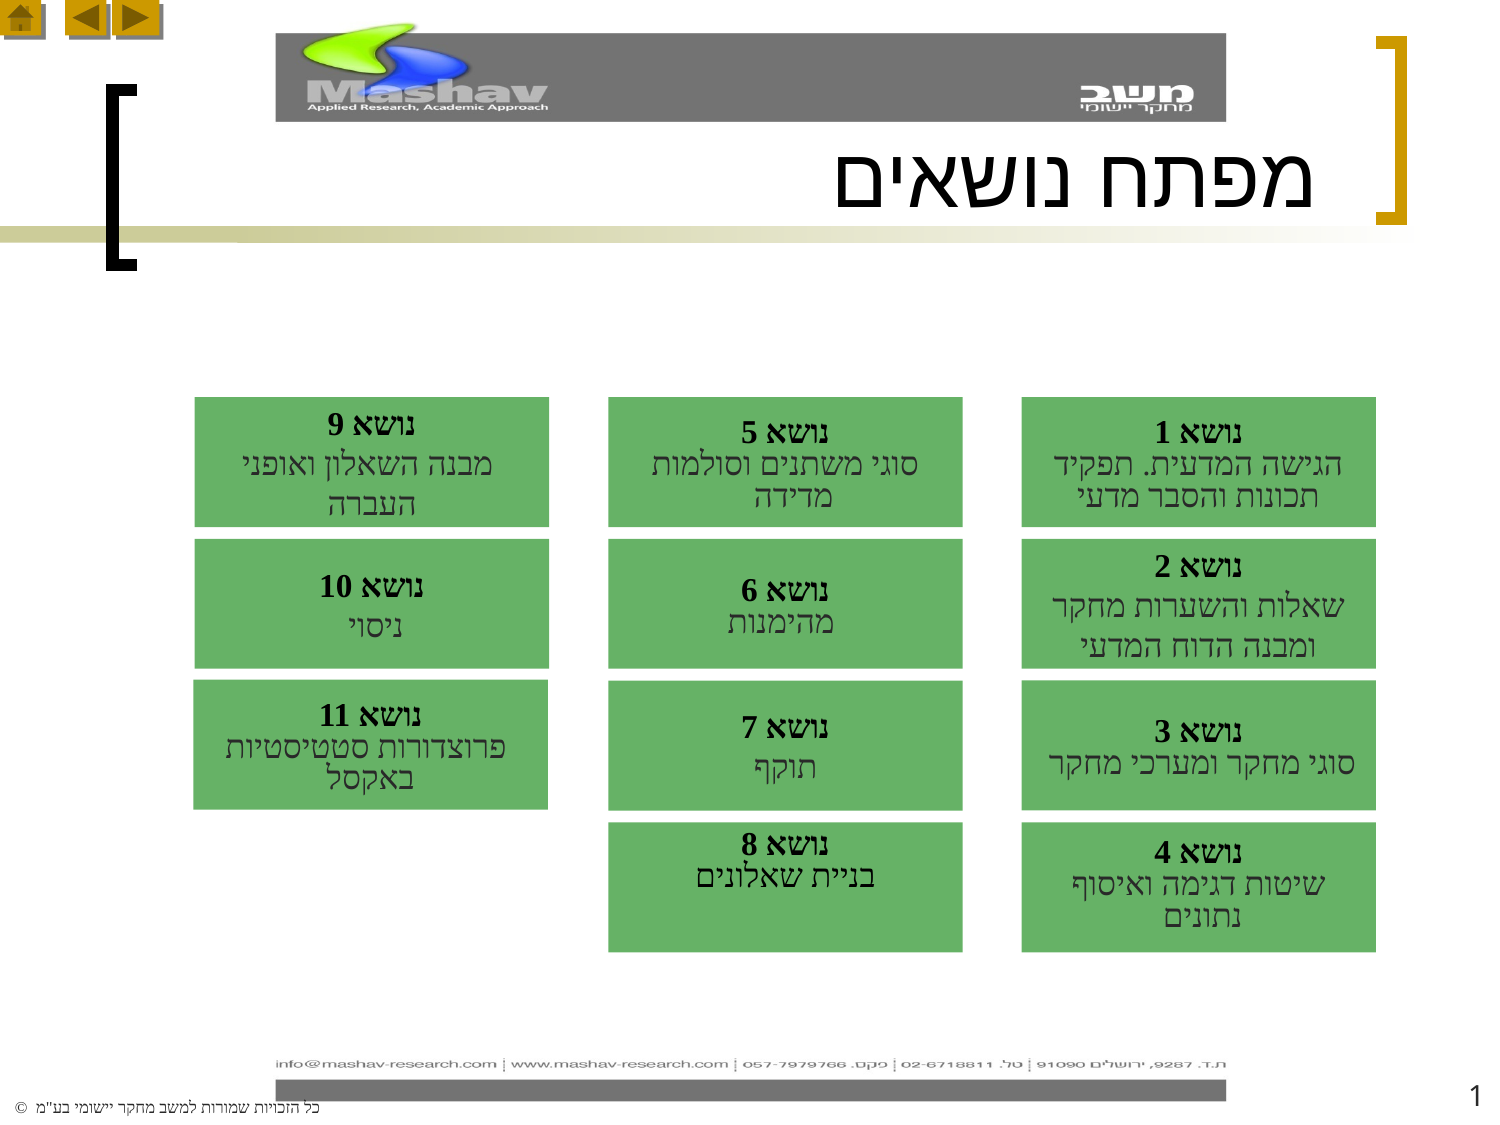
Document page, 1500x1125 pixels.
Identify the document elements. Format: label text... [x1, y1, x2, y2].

text_box נושא 5 סוגי משתנים וסולמות מדידה [608, 397, 963, 528]
text_box נושא 7 תוקף [608, 680, 963, 811]
text_box נושא 1 הגישה המדעית. תפקיד תכונות והסבר מדעי [1021, 397, 1376, 528]
picture [0, 0, 1500, 1125]
slide_number 1 [1352, 1049, 1500, 1125]
text_box נושא 8 בניית שאלונים [608, 822, 963, 953]
text_box נושא 6 מהימנות [608, 538, 963, 669]
text_box נושא 3 סוגי מחקר ומערכי מחקר [1021, 680, 1376, 811]
picture [0, 0, 159, 226]
text_box נושא 11 פרוצדורות סטטיסטיות באקסל [193, 679, 548, 810]
text_box נושא 4 שיטות דגימה ואיסוף נתונים [1021, 822, 1376, 953]
text_box נושא 9 מבנה השאלון ואופני העברה [194, 397, 550, 528]
text_box נושא 10 ניסוי [194, 538, 550, 669]
title מפתח נושאים [159, 0, 1334, 232]
text_box נושא 2 שאלות והשערות מחקר ומבנה הדוח המדעי [1021, 538, 1376, 669]
